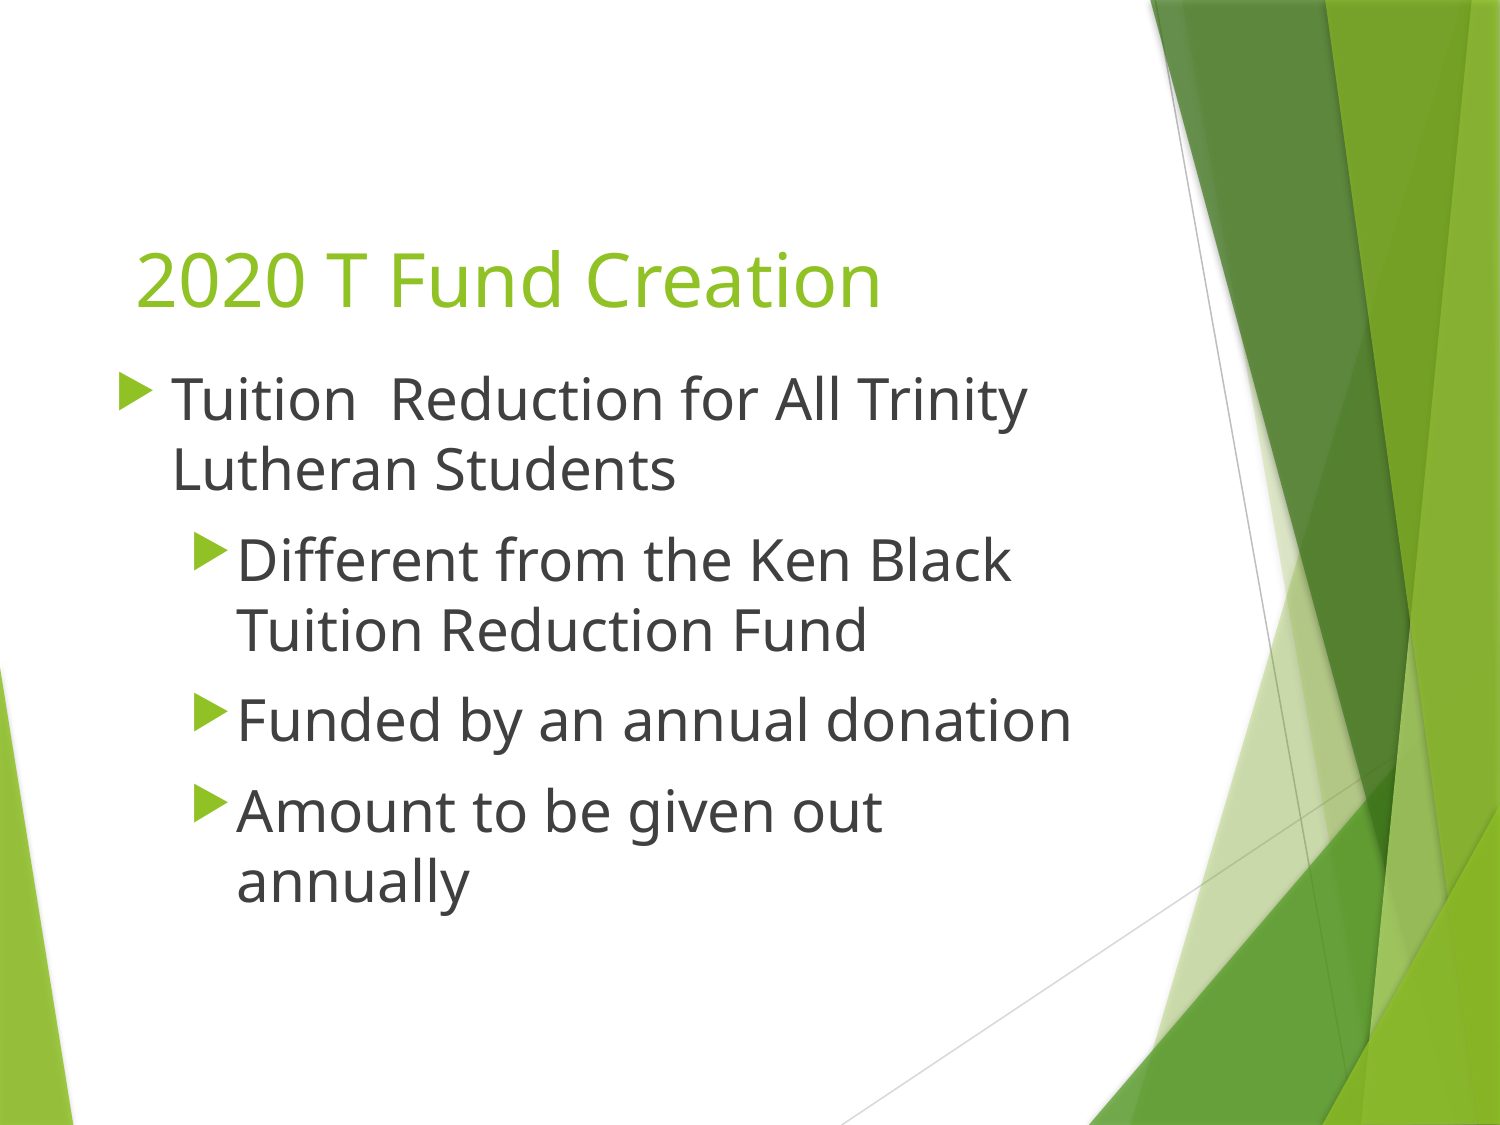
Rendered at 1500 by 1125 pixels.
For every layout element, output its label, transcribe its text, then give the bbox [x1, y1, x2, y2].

title 2020 T Fund Creation [120, 224, 1162, 442]
list Tuition Reduction for All Trinity Lutheran Students Different from the Ken Black Tuition Reduction Fund Funded by an annual donation Amount to be given out annually [99, 354, 1142, 992]
